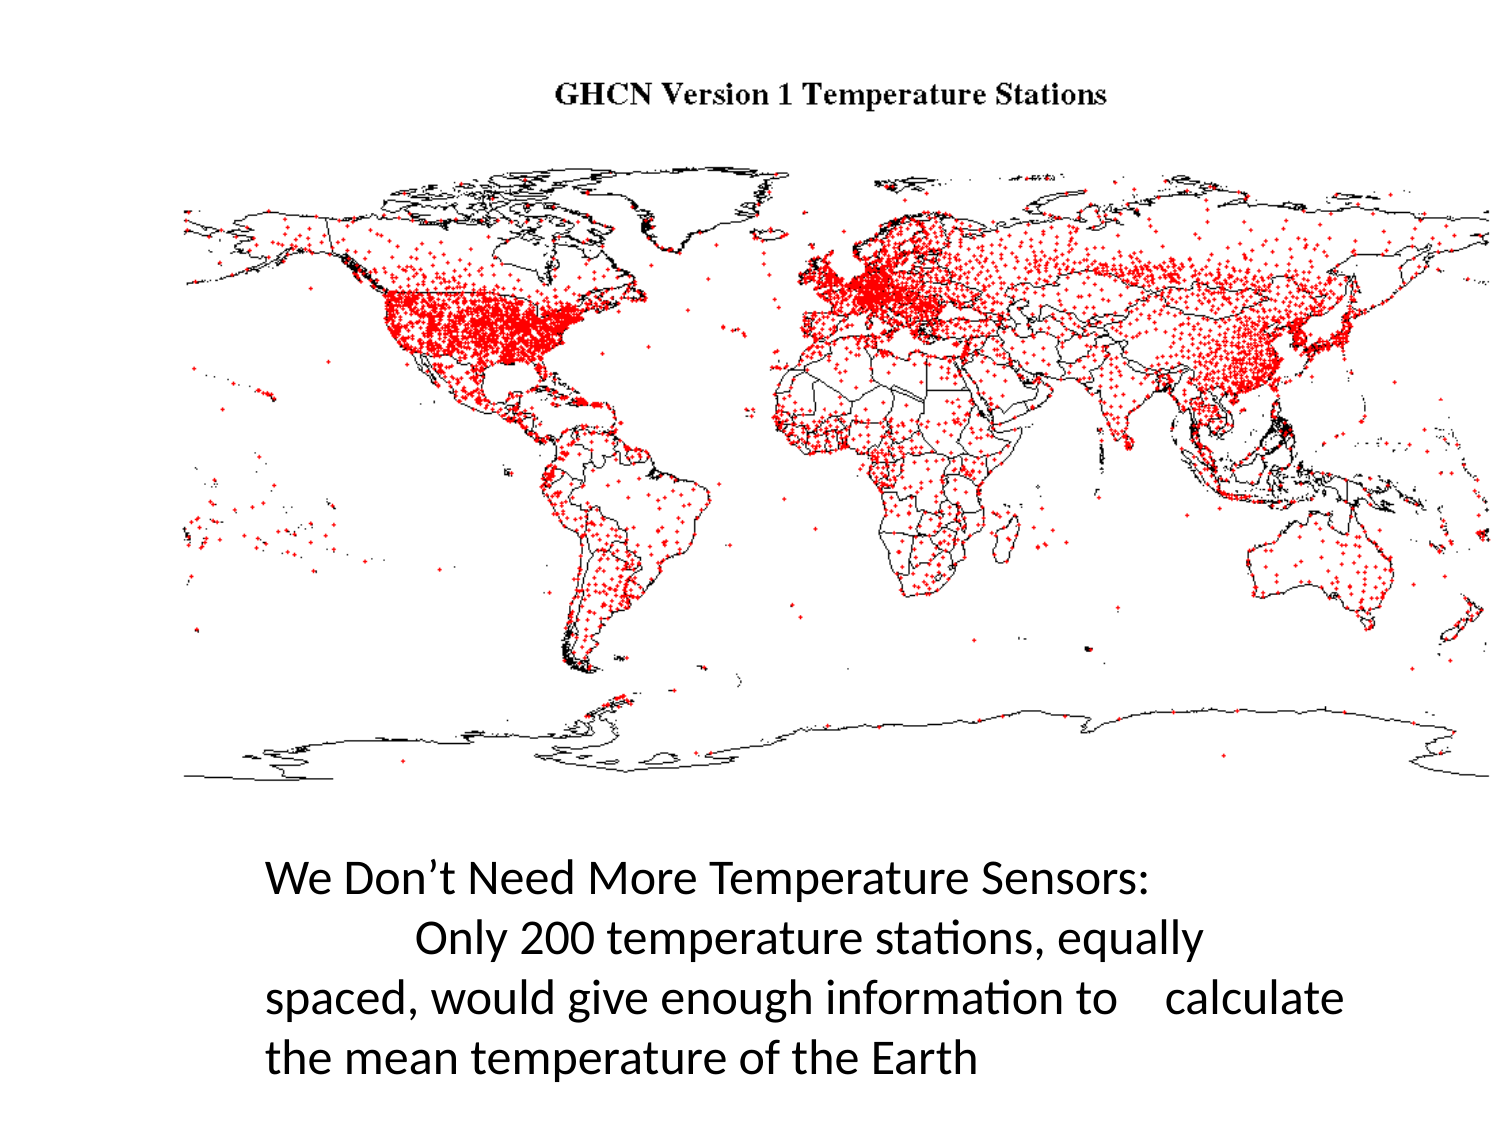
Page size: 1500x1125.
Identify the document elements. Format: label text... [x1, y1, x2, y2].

text_box We Don’t Need More Temperature Sensors: Only 200 temperature stations, equally spaced, would give enough information to calculate the mean temperature of the Earth [249, 837, 1400, 1093]
picture [176, 49, 1500, 797]
list Managed by National Climatic Data Center ~7000 temperature stations Used for reconstructions of global temperatures by NCDC and GISS (Goddard Institute for Space Studies) Oldest continuous record started in 1701. [412, 825, 1500, 1125]
